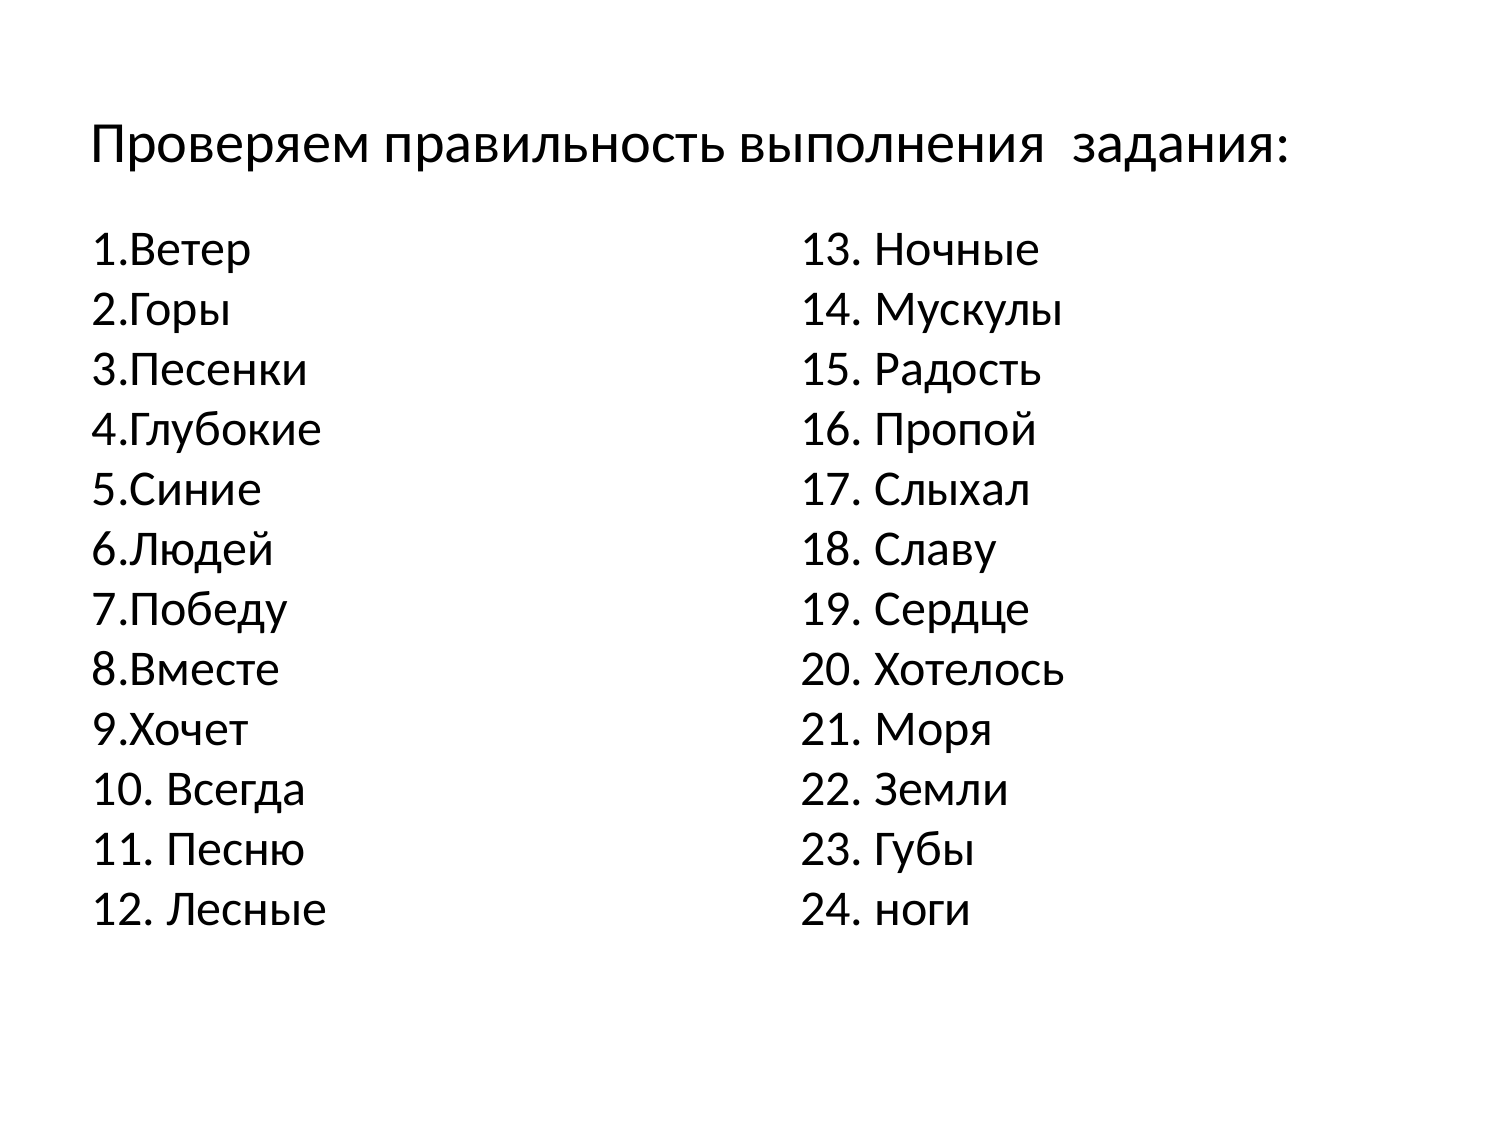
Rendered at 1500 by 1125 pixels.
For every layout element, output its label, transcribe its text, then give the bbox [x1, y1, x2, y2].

list 13. Ночные 14. Мускулы 15. Радость 16. Пропой 17. Слыхал 18. Славу 19. Сердце 20. Хотелось 21. Моря 22. Земли 23. Губы 24. ноги [785, 207, 1449, 857]
list Ветер Горы Песенки Глубокие Синие Людей Победу Вместе Хочет Всегда Песню Лесные [76, 207, 740, 857]
title Проверяем правильность выполнения задания: [74, 44, 1426, 233]
